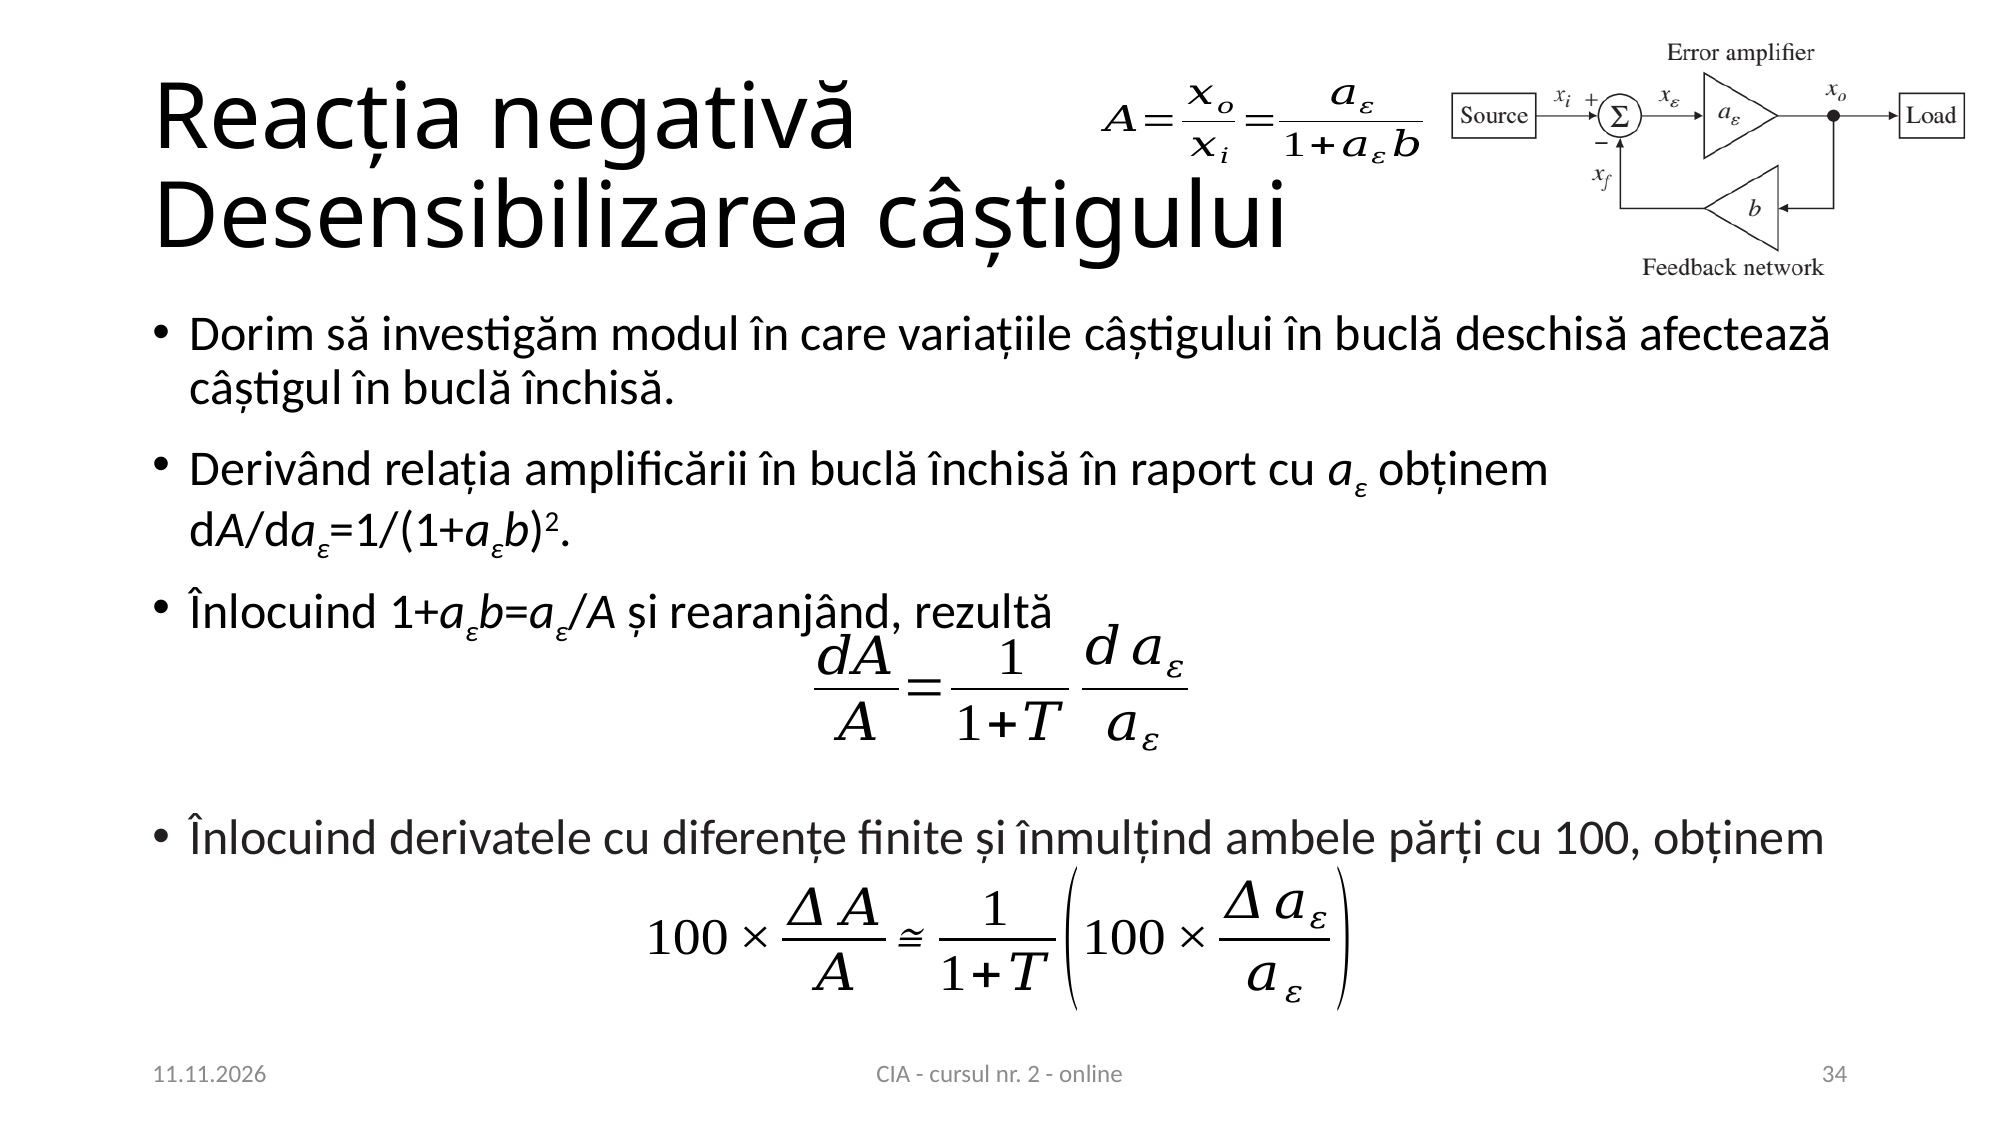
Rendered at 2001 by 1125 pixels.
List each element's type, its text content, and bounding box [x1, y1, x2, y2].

picture [1450, 22, 1966, 284]
slide_number 34 [1412, 1042, 1863, 1103]
list Dorim să investigăm modul în care variațiile câștigului în buclă deschisă afectează câștigul în buclă închisă. Derivând relația amplificării în buclă închisă în raport cu aε obținem dA/daε=1/(1+aεb)2. Înlocuind 1+aεb=aε/A și rearanjând, rezultă Înlocuind derivatele cu diferențe finite și înmulțind ambele părți cu 100, obținem [137, 299, 1863, 1014]
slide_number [137, 1042, 588, 1103]
title Reacția negativă Desensibilizarea câștigului [137, 59, 1450, 278]
footer CIA - cursul nr. 2 - online [662, 1042, 1338, 1103]
